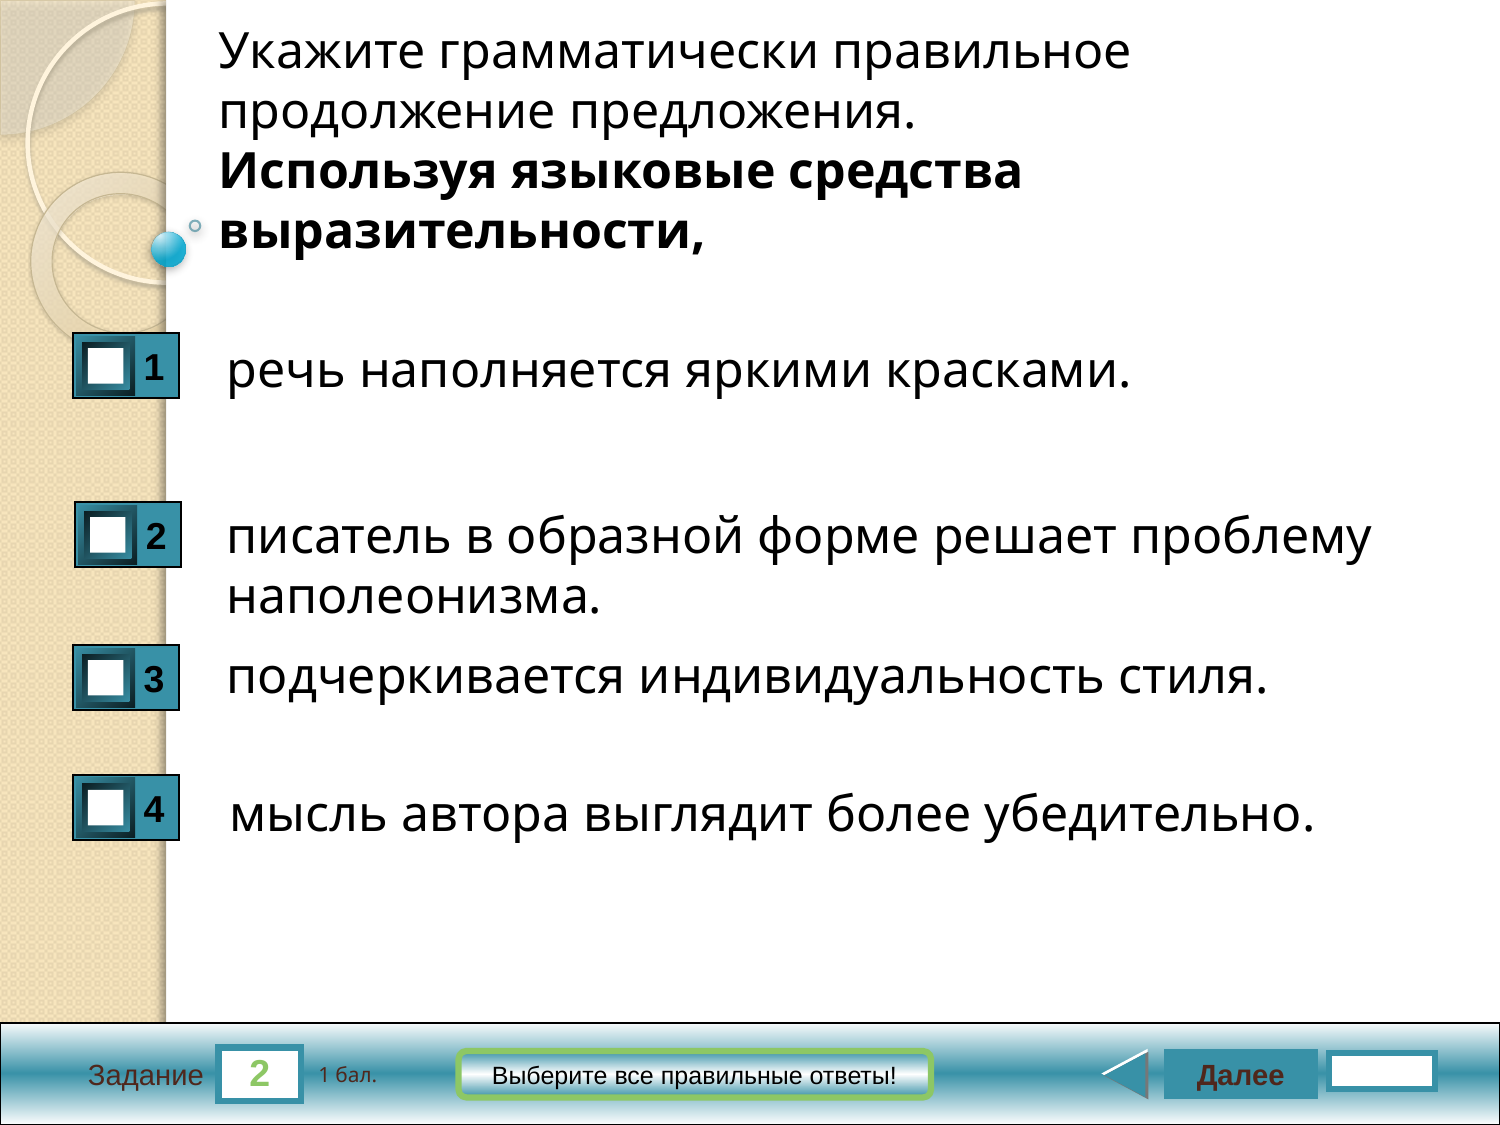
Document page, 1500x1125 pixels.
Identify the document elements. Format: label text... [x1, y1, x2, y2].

text_box Выберите все правильные ответы! [458, 1051, 932, 1098]
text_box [72, 774, 180, 841]
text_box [1100, 1048, 1149, 1100]
text_box Задание [79, 1056, 204, 1092]
text_box 2 [218, 1047, 301, 1101]
text_box мысль автора выглядит более убедительно. [214, 774, 1425, 845]
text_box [72, 644, 180, 711]
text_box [72, 332, 180, 399]
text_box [74, 501, 182, 568]
text_box Далее [1163, 1048, 1318, 1100]
text_box [1328, 1052, 1436, 1090]
text_box [0, 1023, 1500, 1125]
text_box подчеркивается индивидуальность стиля. [211, 636, 1423, 708]
text_box Укажите грамматически правильное продолжение пред­ложения. Используя языковые средства выразительности, [203, 45, 1425, 233]
text_box 1 бал. [306, 1056, 378, 1092]
text_box речь наполняется яркими красками. [211, 330, 1423, 401]
text_box писатель в образной форме решает проблему наполеонизма. [211, 496, 1423, 568]
